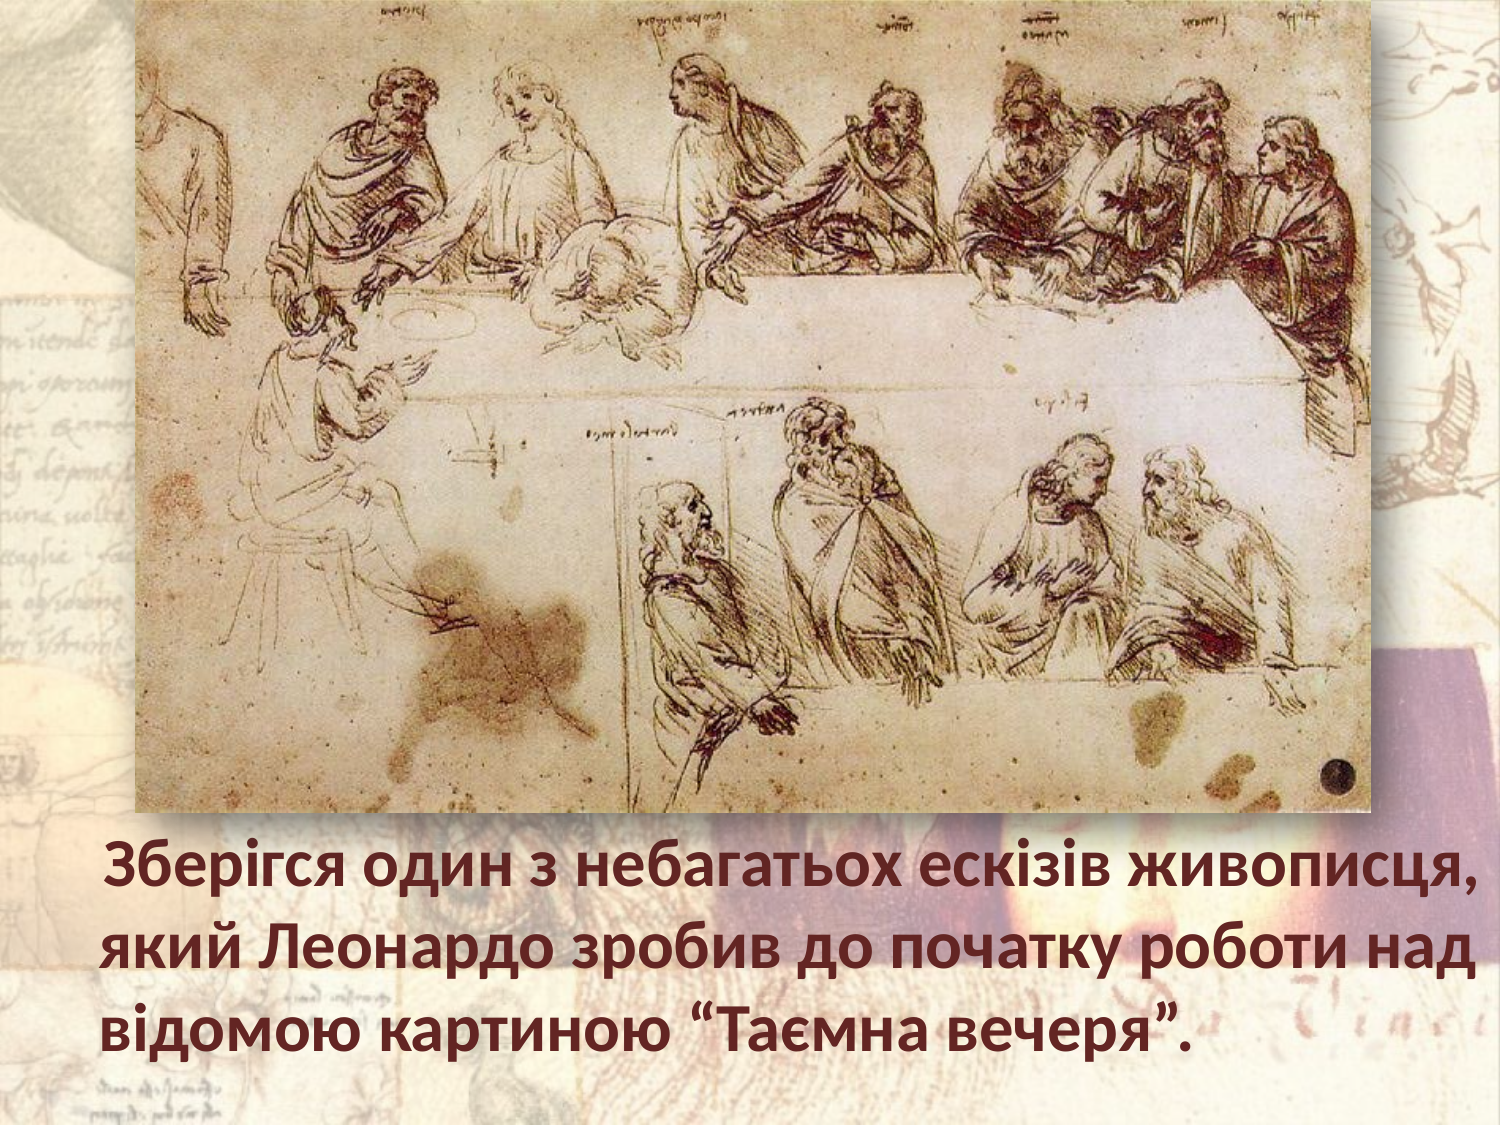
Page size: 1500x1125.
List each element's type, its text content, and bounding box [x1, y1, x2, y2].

picture [135, 0, 1371, 814]
list Зберігся один з небагатьох ескізів живописця, який Леонардо зробив до початку роботи над відомою картиною “Таємна вечеря”. [29, 810, 1500, 1125]
